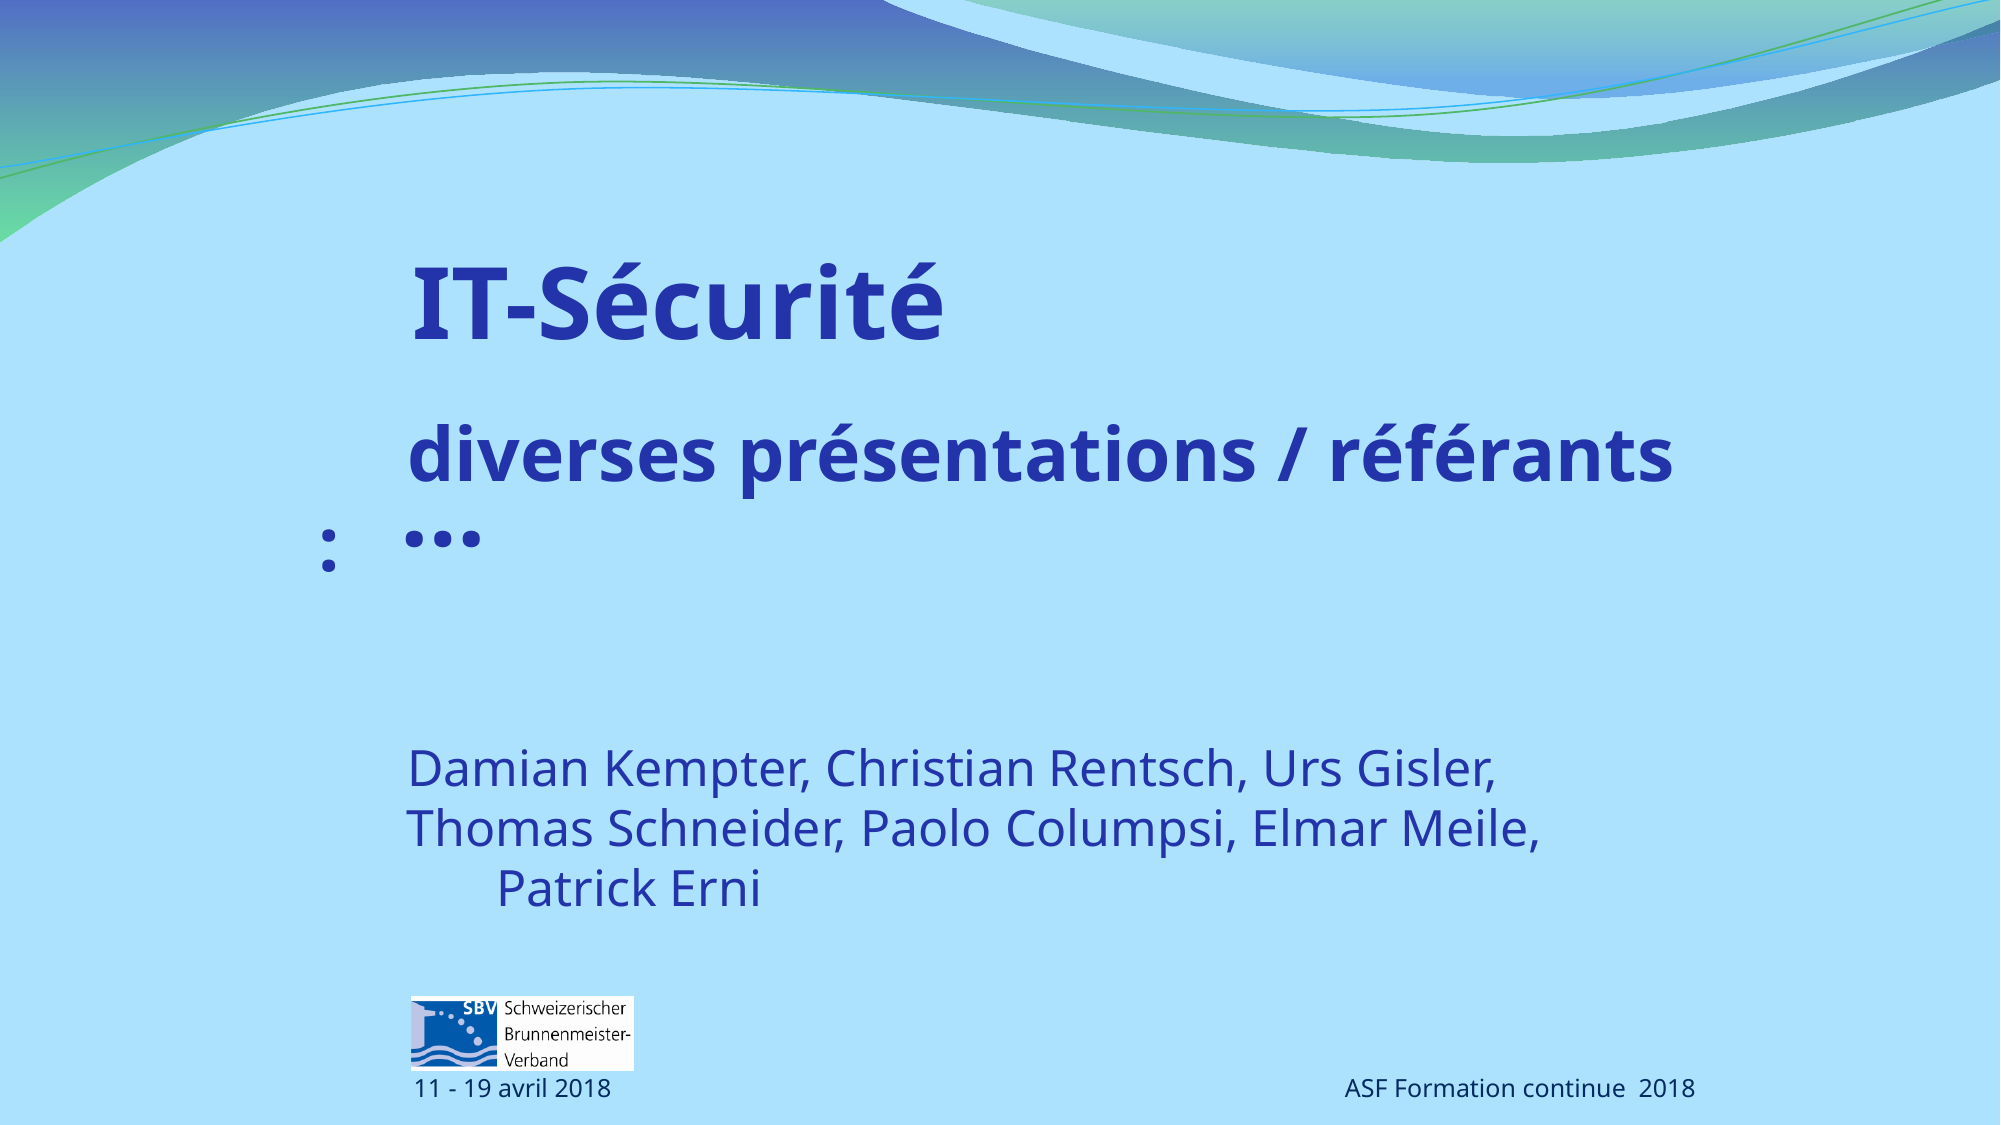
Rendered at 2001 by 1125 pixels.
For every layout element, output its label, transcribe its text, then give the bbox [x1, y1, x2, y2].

text_box 11 - 19 avril 2018 [413, 1042, 764, 1103]
picture [411, 996, 635, 1071]
text_box IT-Sécurité [397, 231, 1675, 398]
text_box ASF Formation continue 2018 [1318, 1061, 1721, 1103]
text_box diverses présentations / référants : Damian Kempter, Christian Rentsch, Urs Gisler, Thomas Schneider, Paolo Columpsi, Elmar Meile, Patrick Erni [303, 398, 1709, 976]
